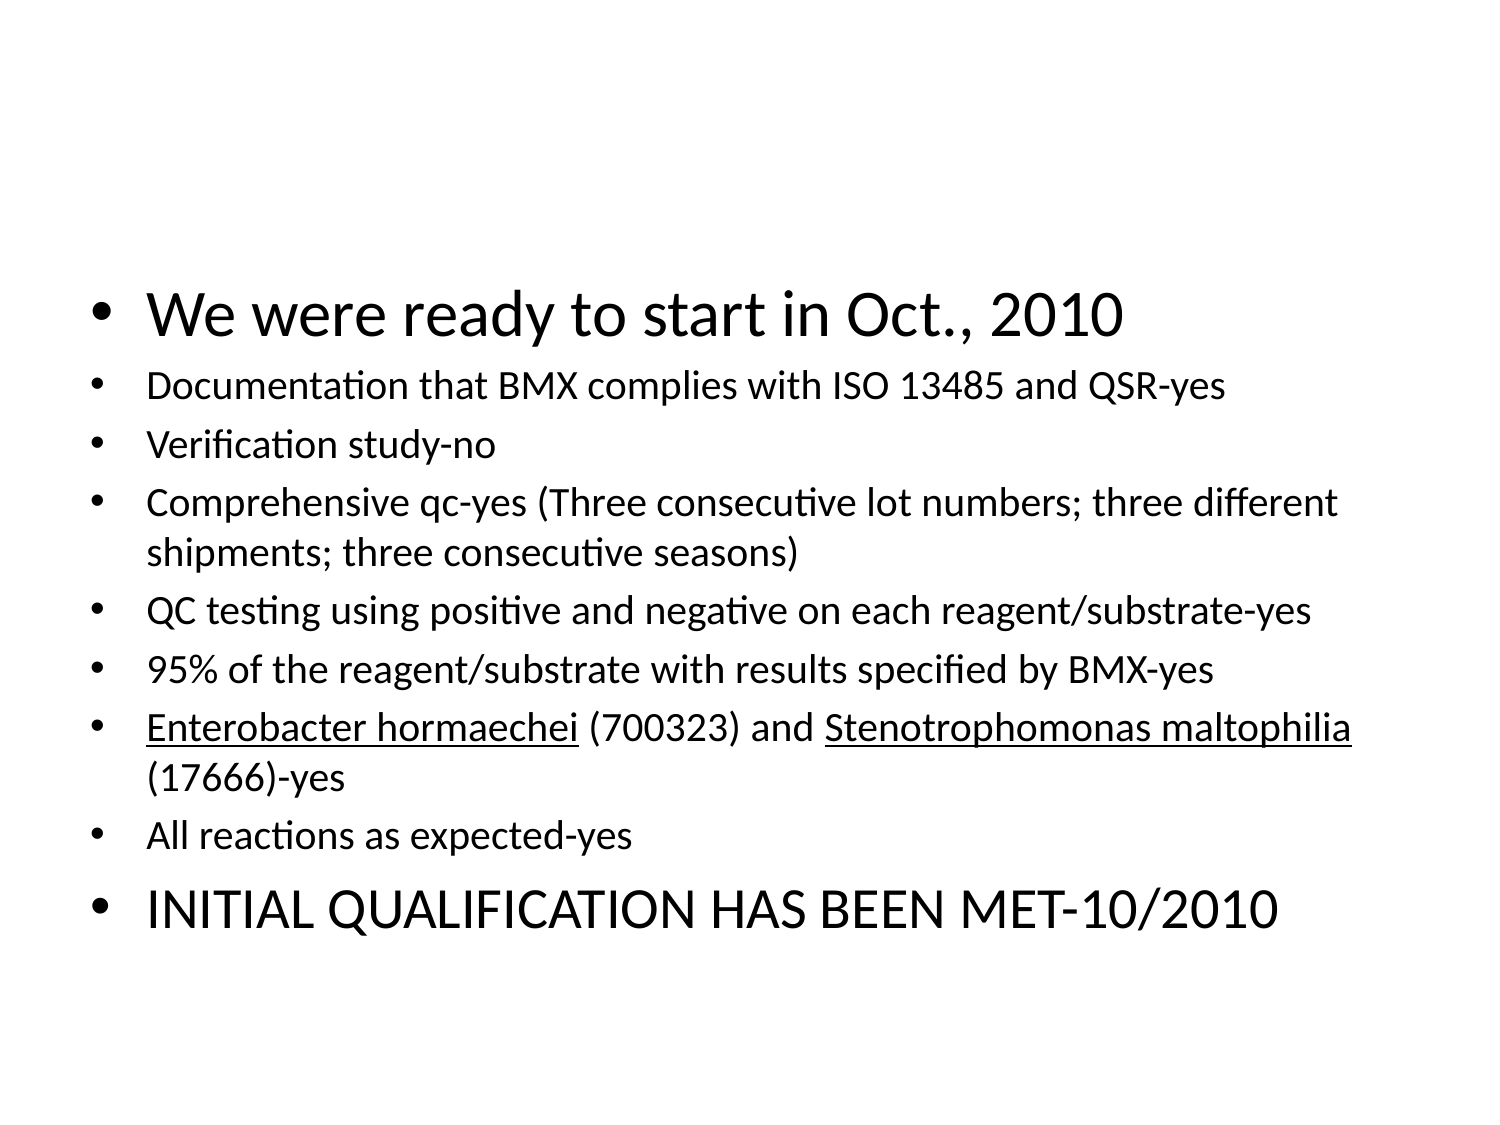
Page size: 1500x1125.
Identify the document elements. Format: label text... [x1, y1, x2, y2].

list We were ready to start in Oct., 2010 Documentation that BMX complies with ISO 13485 and QSR-yes Verification study-no Comprehensive qc-yes (Three consecutive lot numbers; three different shipments; three consecutive seasons) QC testing using positive and negative on each reagent/substrate-yes 95% of the reagent/substrate with results specified by BMX-yes Enterobacter hormaechei (700323) and Stenotrophomonas maltophilia (17666)-yes All reactions as expected-yes INITIAL QUALIFICATION HAS BEEN MET-10/2010 [75, 262, 1425, 1005]
